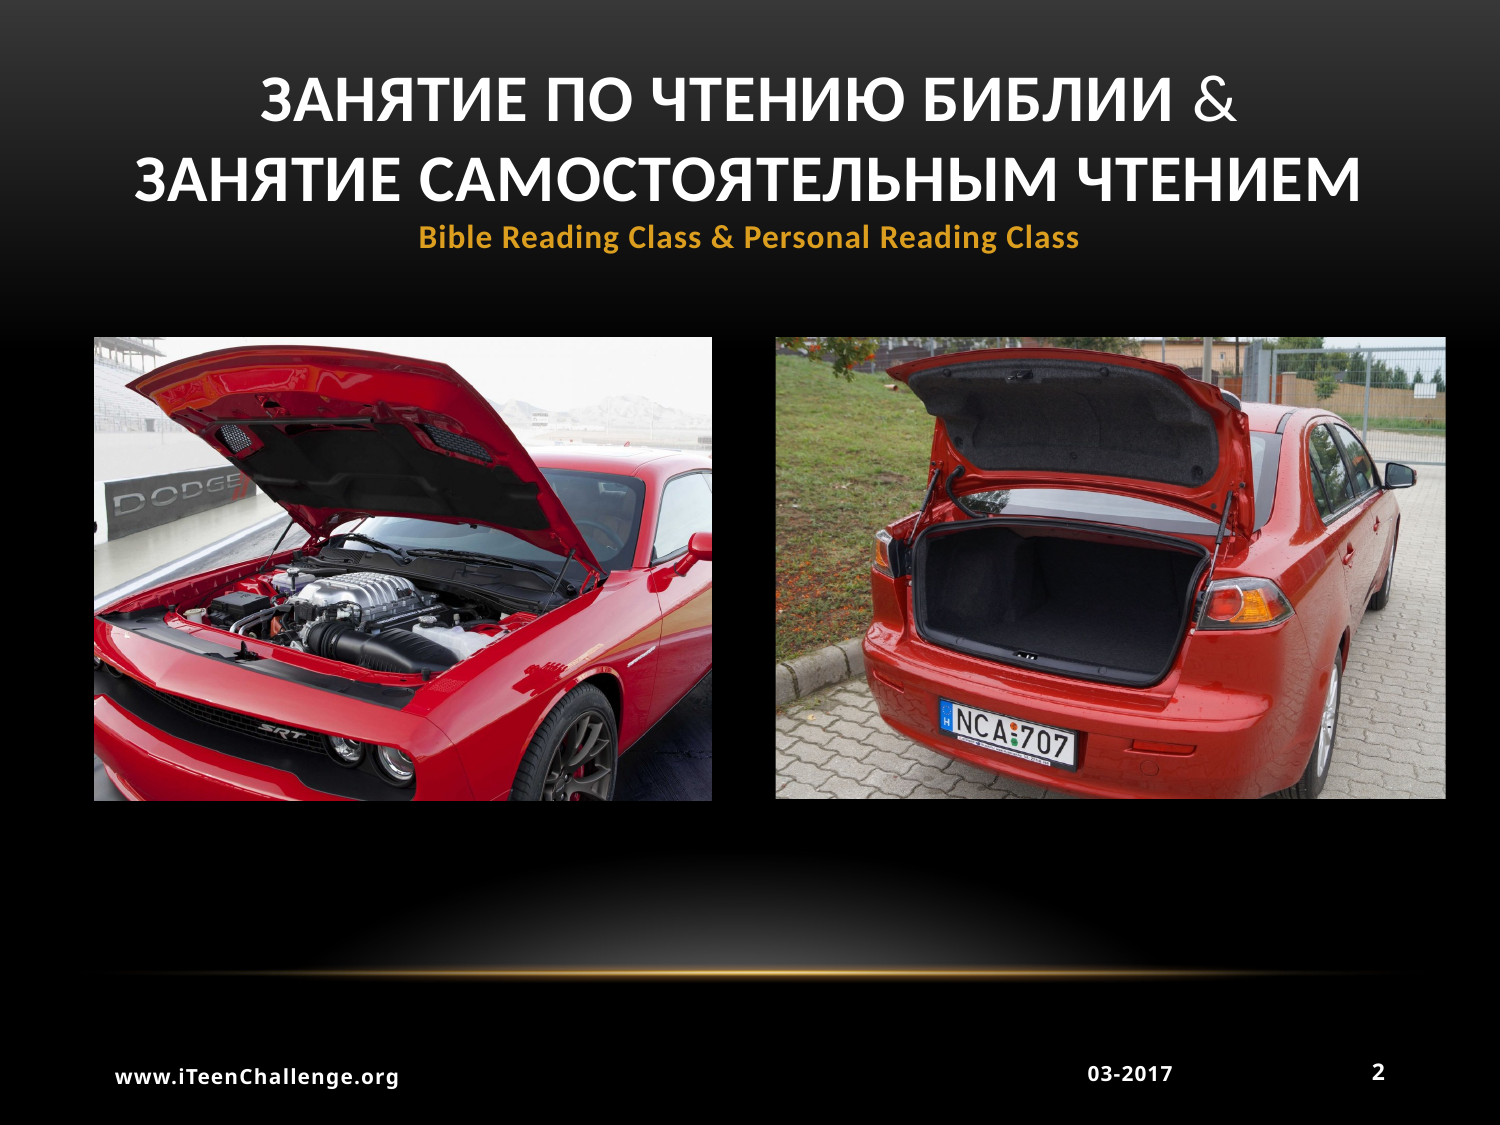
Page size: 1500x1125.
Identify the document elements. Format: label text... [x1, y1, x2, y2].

slide_number 03-2017 [937, 1042, 1188, 1103]
footer www.iTeenChallenge.org [99, 1050, 900, 1103]
slide_number 2 [1237, 1042, 1400, 1103]
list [94, 337, 712, 802]
picture [0, 0, 1500, 1125]
title Занятие по чтению Библии & Занятие самостоятельным чтением Bible Reading Class & Personal Reading Class [99, 45, 1400, 263]
